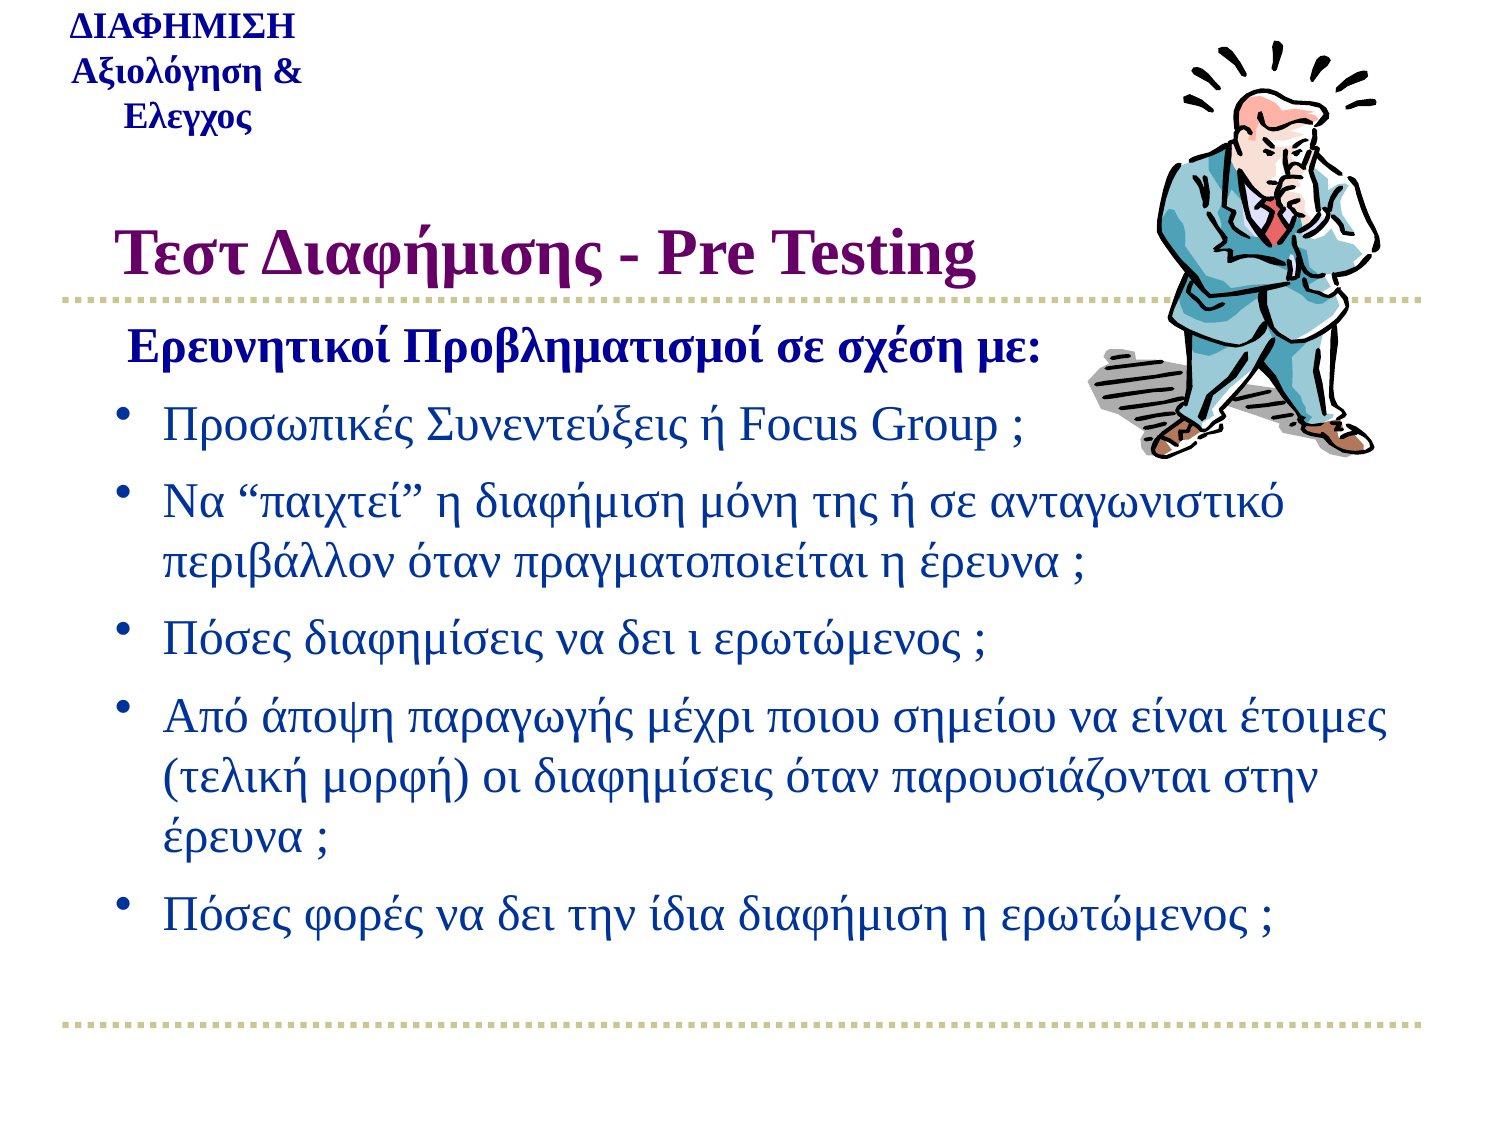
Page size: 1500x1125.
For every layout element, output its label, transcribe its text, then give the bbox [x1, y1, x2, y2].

picture [1087, 37, 1386, 463]
text_box ΔΙΑΦΗΜΙΣΗ Αξιολόγηση & Ελεγχος [0, 0, 375, 138]
text_box Τεστ Διαφήμισης - Pre Testing Ερευνητικοί Προβληματισμοί σε σχέση με: Προσωπικές Συνεντεύξεις ή Focus Group ; Να “παιχτεί” η διαφήμιση μόνη της ή σε ανταγωνιστικό περιβάλλον όταν πραγματοποιείται η έρευνα ; Πόσες διαφημίσεις να δει ι ερωτώμενος ; Από άποψη παραγωγής μέχρι ποιου σημείου να είναι έτοιμες (τελική μορφή) οι διαφημίσεις όταν παρουσιάζονται στην έρευνα ; Πόσες φορές να δει την ίδια διαφήμιση η ερωτώμενος ; [99, 200, 1413, 948]
